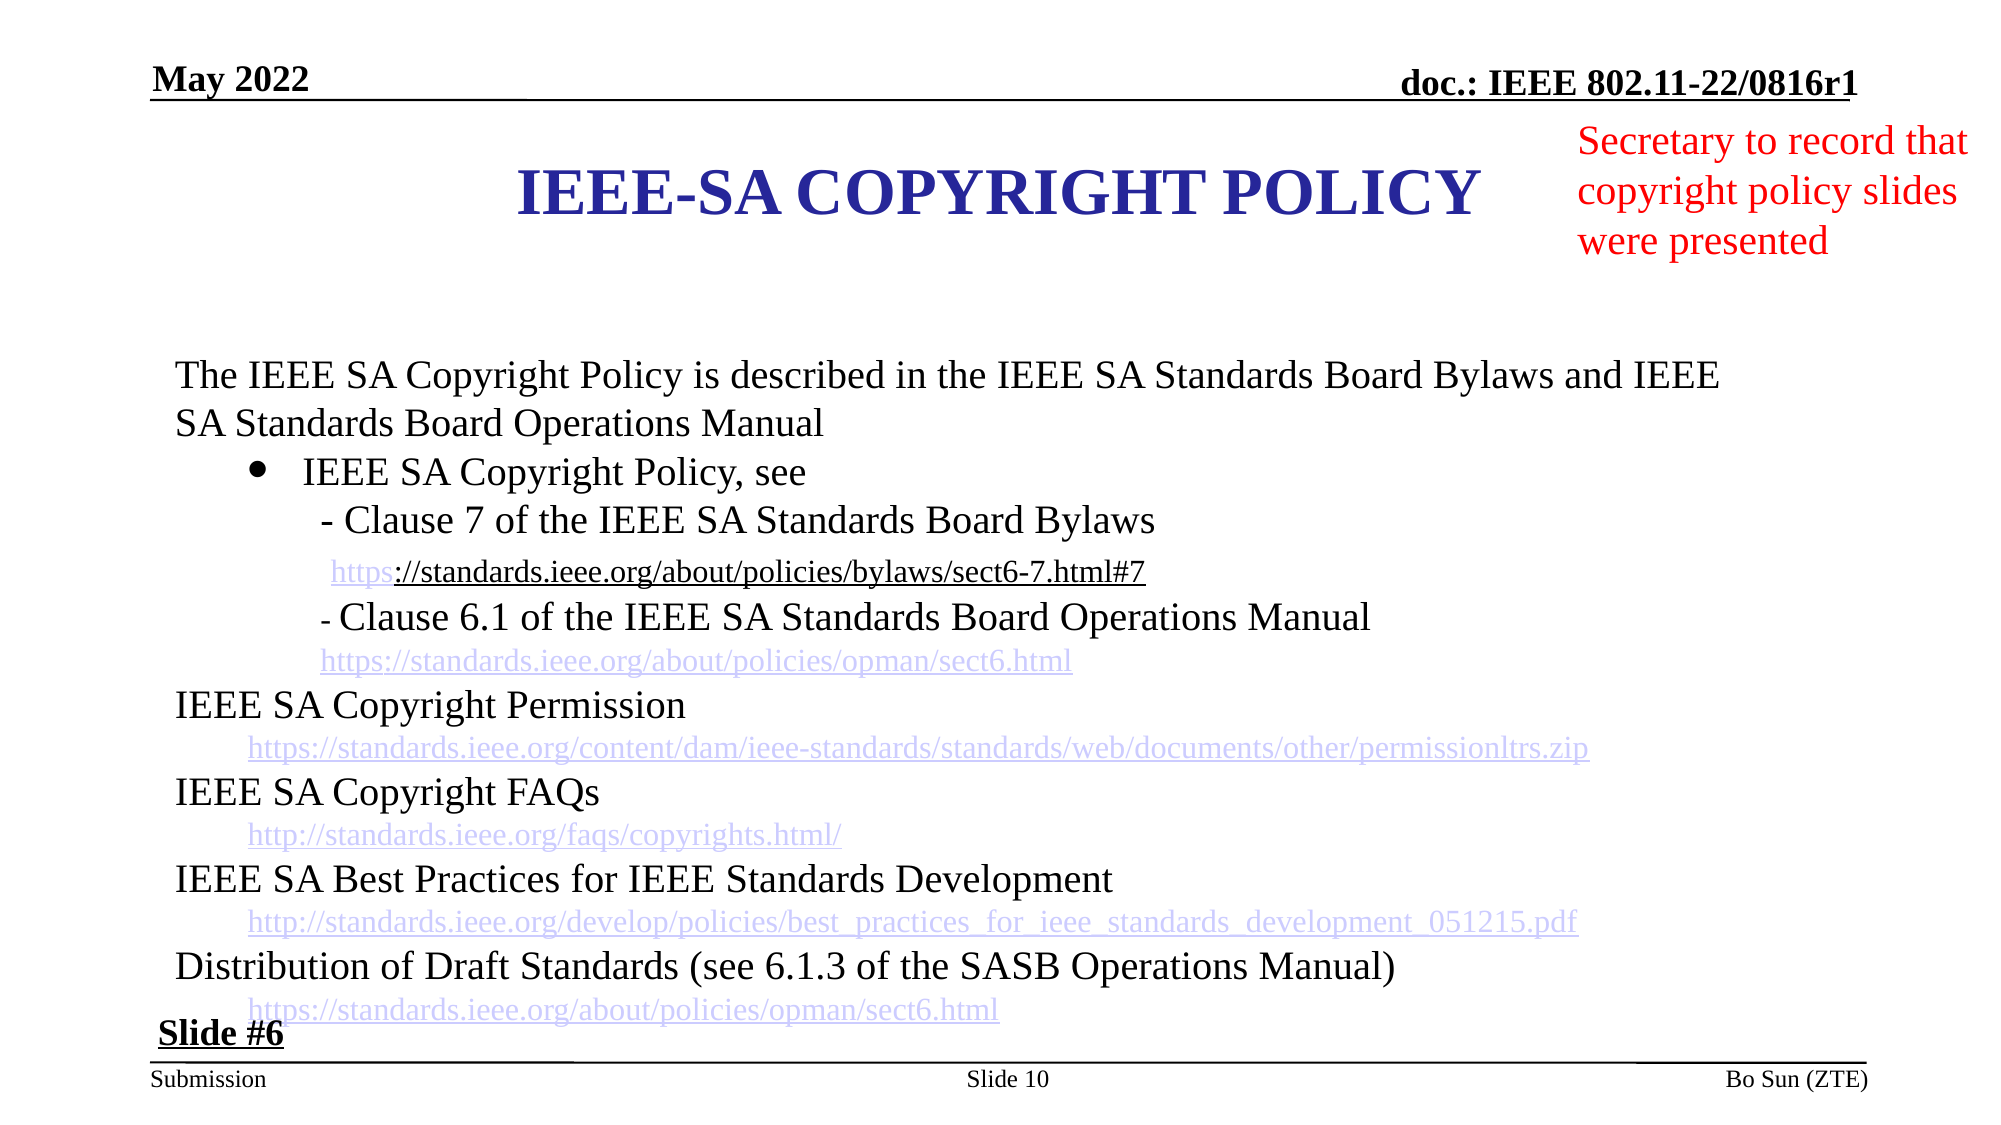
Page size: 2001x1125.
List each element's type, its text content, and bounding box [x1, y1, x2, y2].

slide_number Slide 10 [949, 1061, 1067, 1123]
footer Bo Sun (ZTE) [1171, 1061, 1869, 1093]
text_box IEEE-SA COPYRIGHT POLICY [362, 100, 1638, 276]
text_box Slide #6 [143, 1000, 300, 1061]
text_box Secretary to record that copyright policy slides were presented [1562, 104, 1988, 270]
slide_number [152, 54, 563, 100]
text_box The IEEE SA Copyright Policy is described in the IEEE SA Standards Board Bylaws and IEEE SA Standards Board Operations Manual IEEE SA Copyright Policy, see - Clause 7 of the IEEE SA Standards Board Bylaws https://standards.ieee.org/about/policies/bylaws/sect6-7.html#7 - Clause 6.1 of the IEEE SA Standards Board Operations Manual https://standards.ieee.org/about/policies/opman/sect6.html IEEE SA Copyright Permission https://standards.ieee.org/content/dam/ieee-standards/standards/web/documents/other/permissionltrs.zip IEEE SA Copyright FAQs http://standards.ieee.org/faqs/copyrights.html/ IEEE SA Best Practices for IEEE Standards Development http://standards.ieee.org/develop/policies/best_practices_for_ieee_standards_development_051215.pdf Distribution of Draft Standards (see 6.1.3 of the SASB Operations Manual) https://standards.ieee.org/about/policies/opman/sect6.html [174, 340, 1776, 1041]
